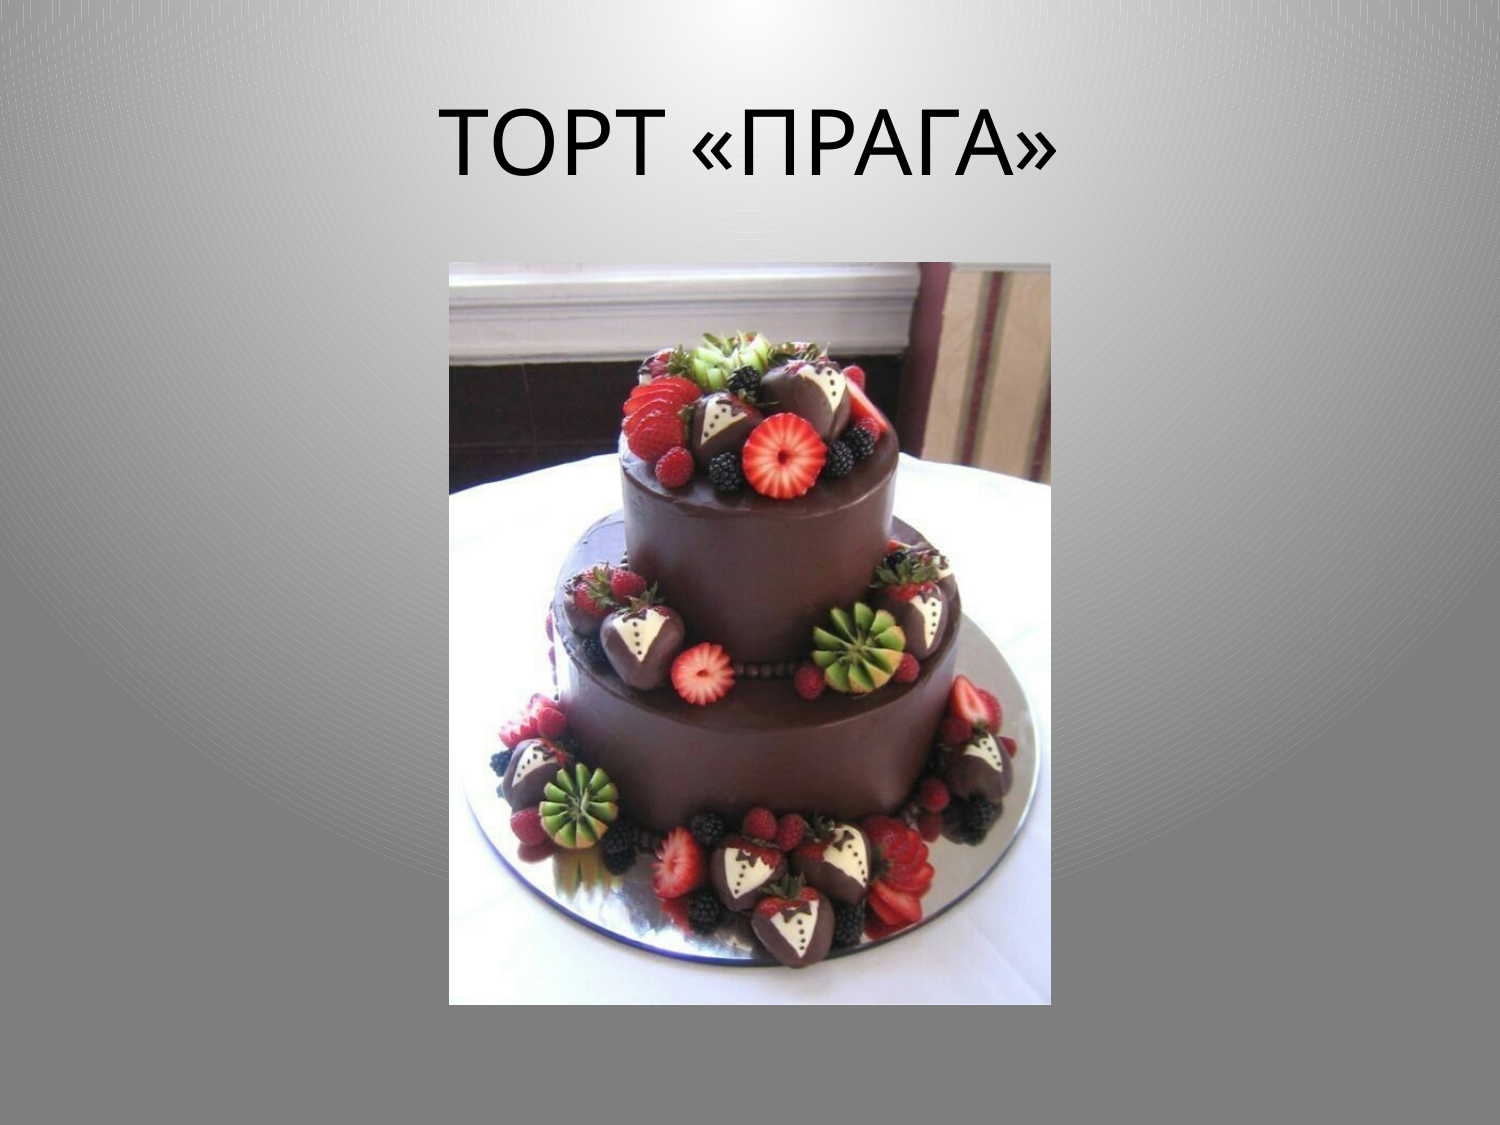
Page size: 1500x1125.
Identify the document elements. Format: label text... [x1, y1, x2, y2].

title ТОРТ «ПРАГА» [75, 45, 1425, 233]
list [448, 262, 1051, 1006]
